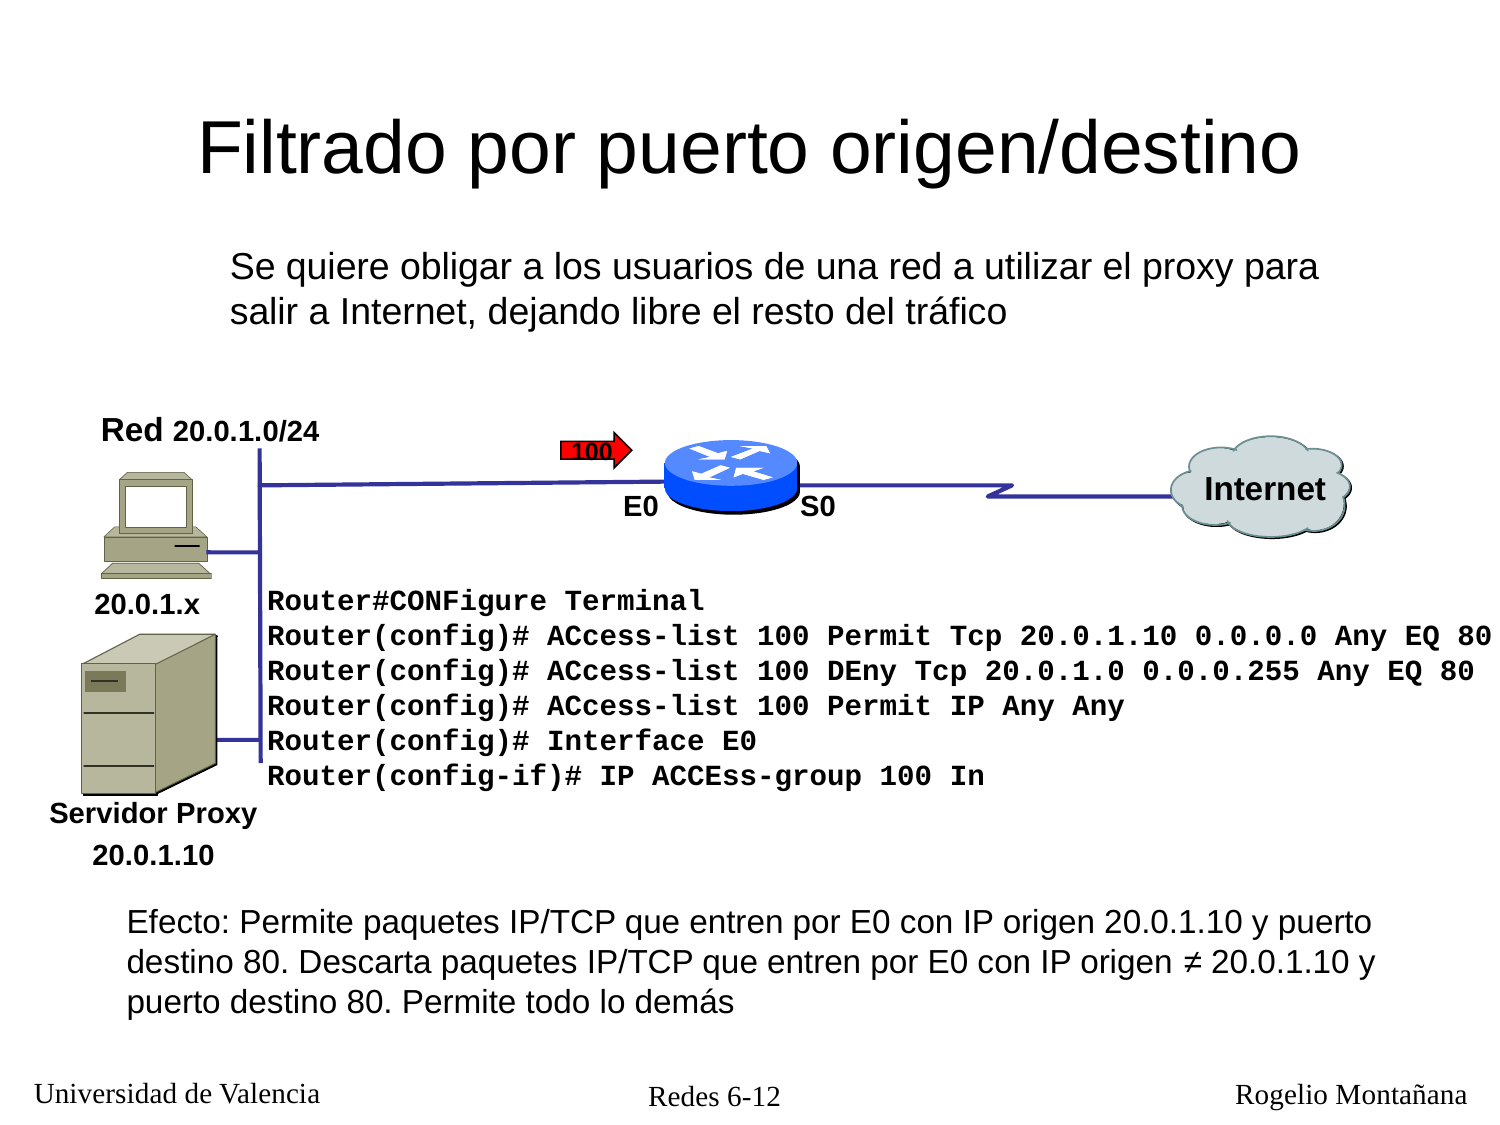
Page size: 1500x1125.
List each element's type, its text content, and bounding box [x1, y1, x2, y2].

text_box [857, 485, 1164, 497]
text_box Efecto: Permite paquetes IP/TCP que entren por E0 con IP origen 20.0.1.10 y puerto destino 80. Descarta paquetes IP/TCP que entren por E0 con IP origen ≠ 20.0.1.10 y puerto destino 80. Permite todo lo demás [111, 893, 1412, 1028]
text_box 100 [560, 432, 632, 468]
text_box Se quiere obligar a los usuarios de una red a utilizar el proxy para salir a Internet, dejando libre el resto del tráfico [215, 235, 1365, 340]
picture [659, 436, 810, 524]
title Filtrado por puerto origen/destino [64, 77, 1435, 209]
picture [80, 632, 219, 796]
text_box E0 [608, 479, 657, 530]
text_box Red 20.0.1.0/24 [60, 400, 361, 456]
picture [1169, 435, 1353, 540]
text_box S0 [811, 479, 857, 530]
text_box Servidor Proxy 20.0.1.10 [17, 786, 290, 879]
text_box 20.0.1.x [29, 578, 252, 628]
picture [100, 471, 212, 580]
text_box Router#CONFigure Terminal Router(config)# ACcess-list 100 Permit Tcp 20.0.1.10 0.0.0.0 Any EQ 80 Router(config)# ACcess-list 100 DEny Tcp 20.0.1.0 0.0.0.255 Any EQ 80 Router(config)# ACcess-list 100 Permit IP Any Any Router(config)# Interface E0 Router(config-if)# IP ACCEss-group 100 In [252, 574, 1500, 799]
